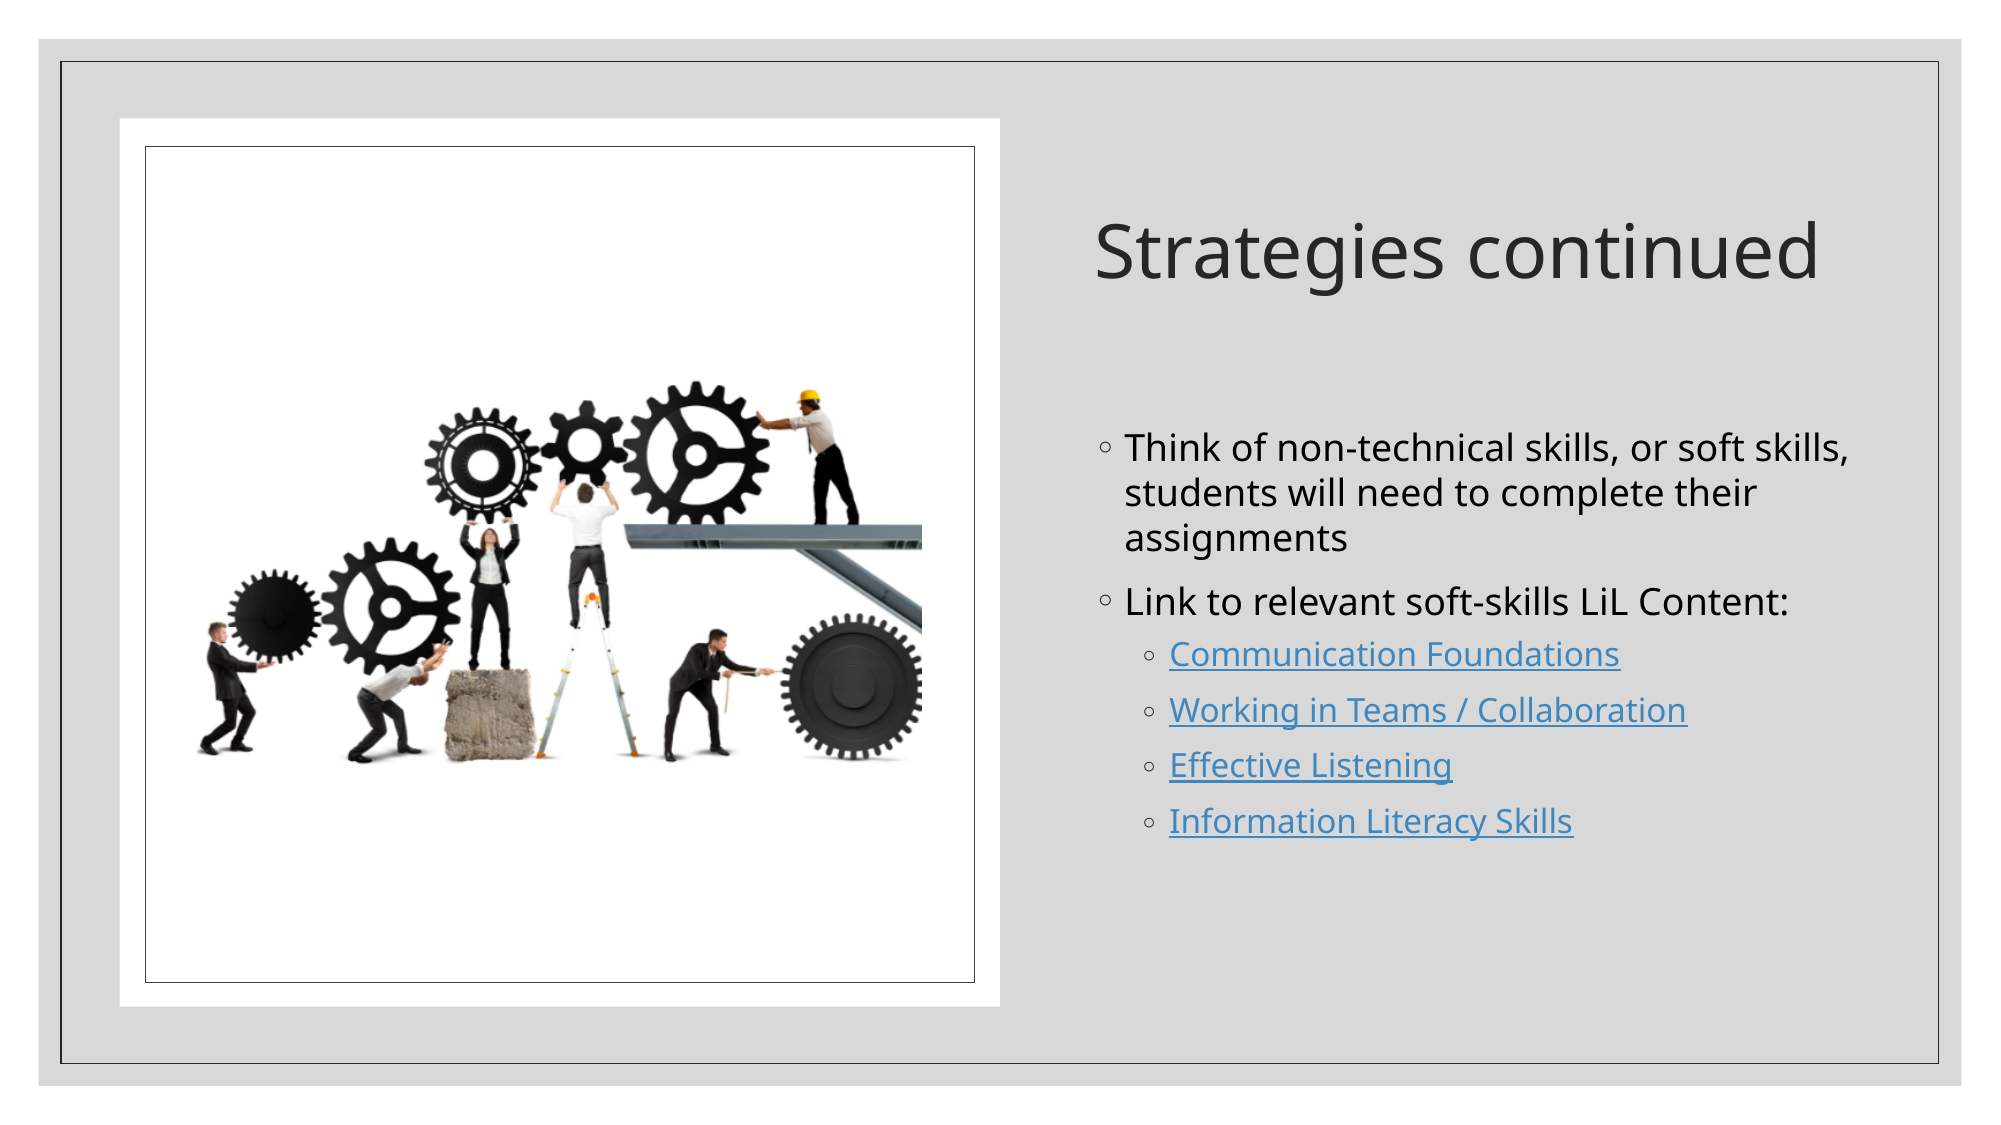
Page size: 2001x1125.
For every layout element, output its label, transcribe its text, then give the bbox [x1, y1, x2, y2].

text_box [145, 146, 975, 983]
title Strategies continued [1079, 119, 1893, 390]
picture [197, 346, 922, 782]
text_box [119, 118, 1000, 1007]
list Think of non-technical skills, or soft skills, students will need to complete their assignments Link to relevant soft-skills LiL Content: Communication Foundations Working in Teams / Collaboration Effective Listening Information Literacy Skills [1079, 416, 1893, 990]
